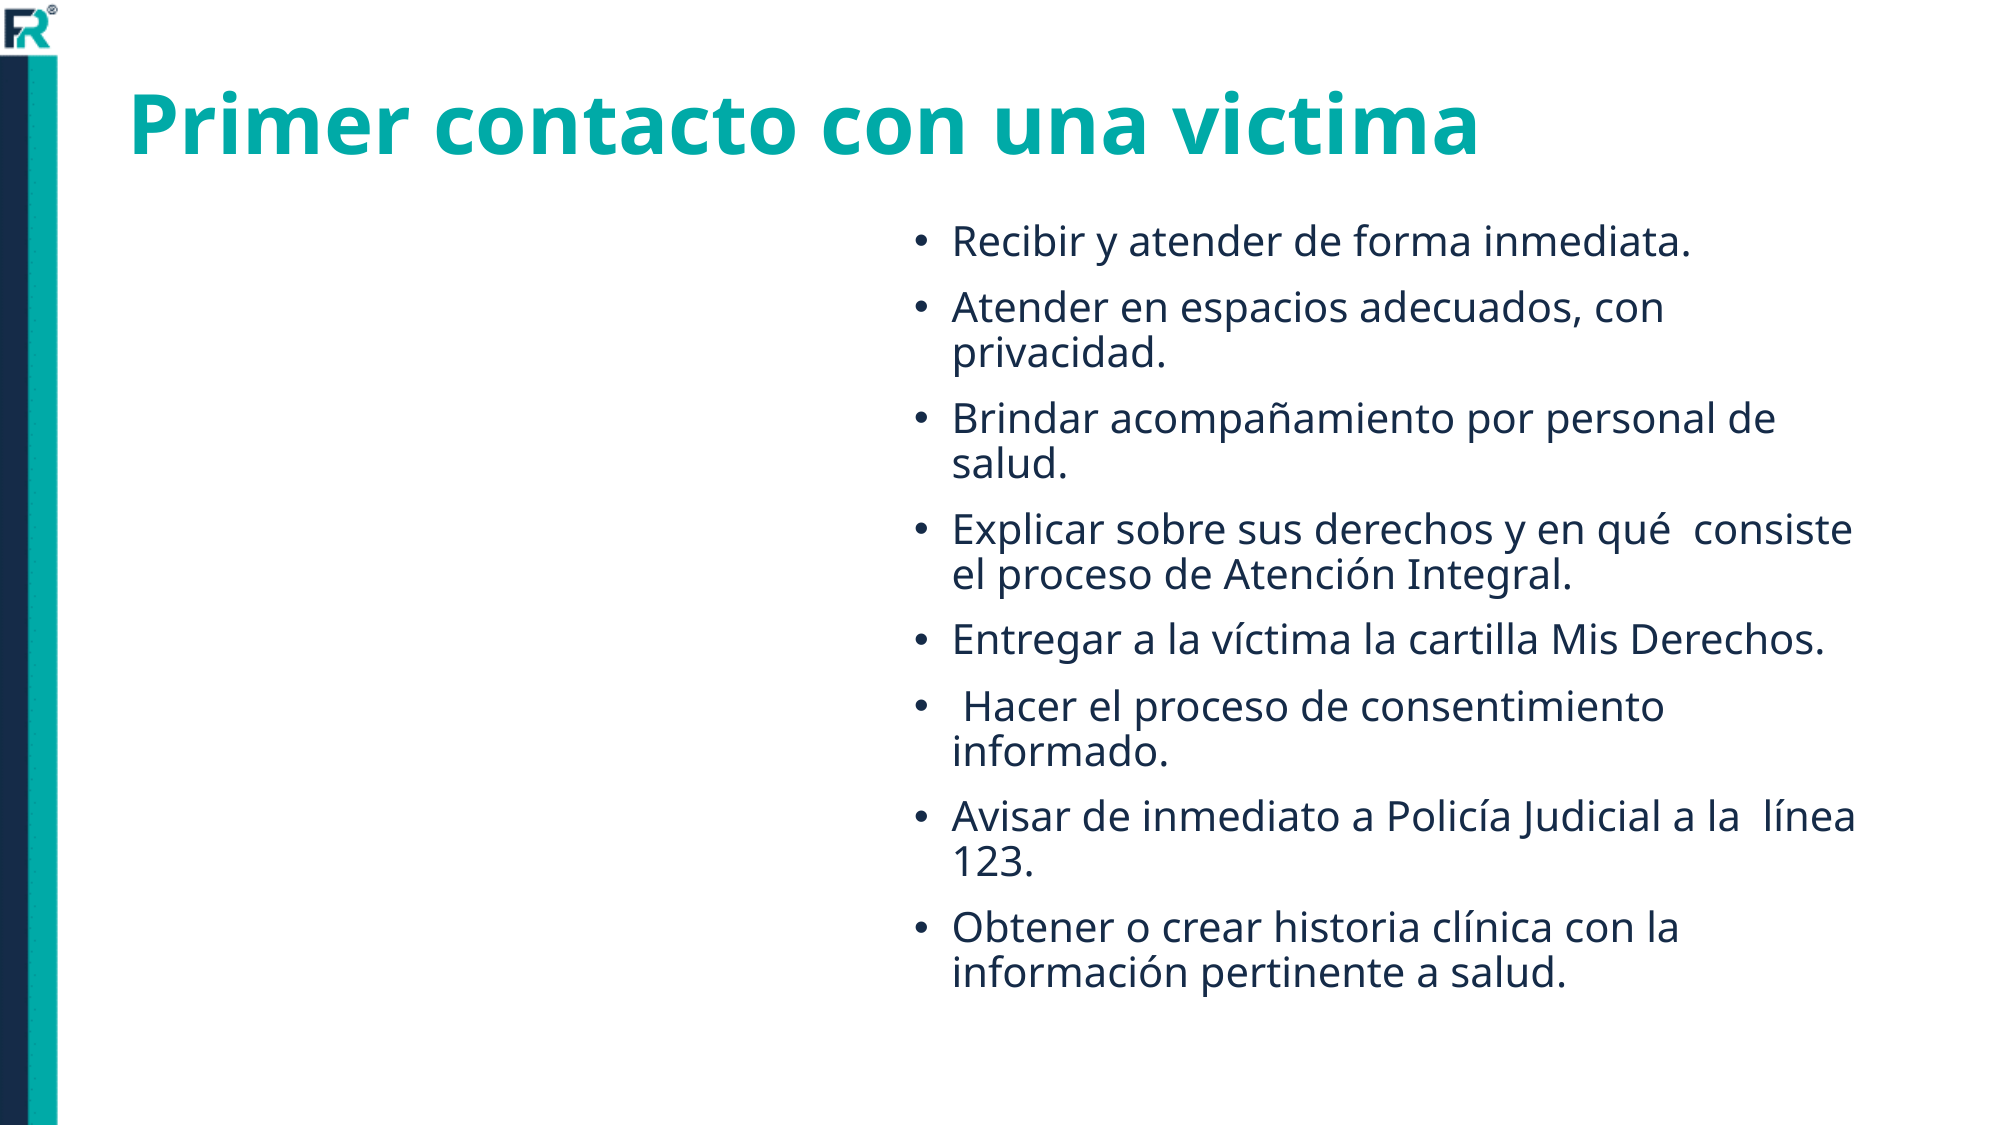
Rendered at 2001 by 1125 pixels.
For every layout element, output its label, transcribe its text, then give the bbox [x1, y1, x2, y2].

picture [0, 0, 2001, 1125]
title Primer contacto con una victima [112, 18, 1838, 236]
list Recibir y atender de forma inmediata. Atender en espacios adecuados, con privacidad. Brindar acompañamiento por personal de salud. Explicar sobre sus derechos y en qué consiste el proceso de Atención Integral. Entregar a la víctima la cartilla Mis Derechos. Hacer el proceso de consentimiento informado. Avisar de inmediato a Policía Judicial a la línea 123. Obtener o crear historia clínica con la información pertinente a salud. [899, 213, 1914, 1073]
